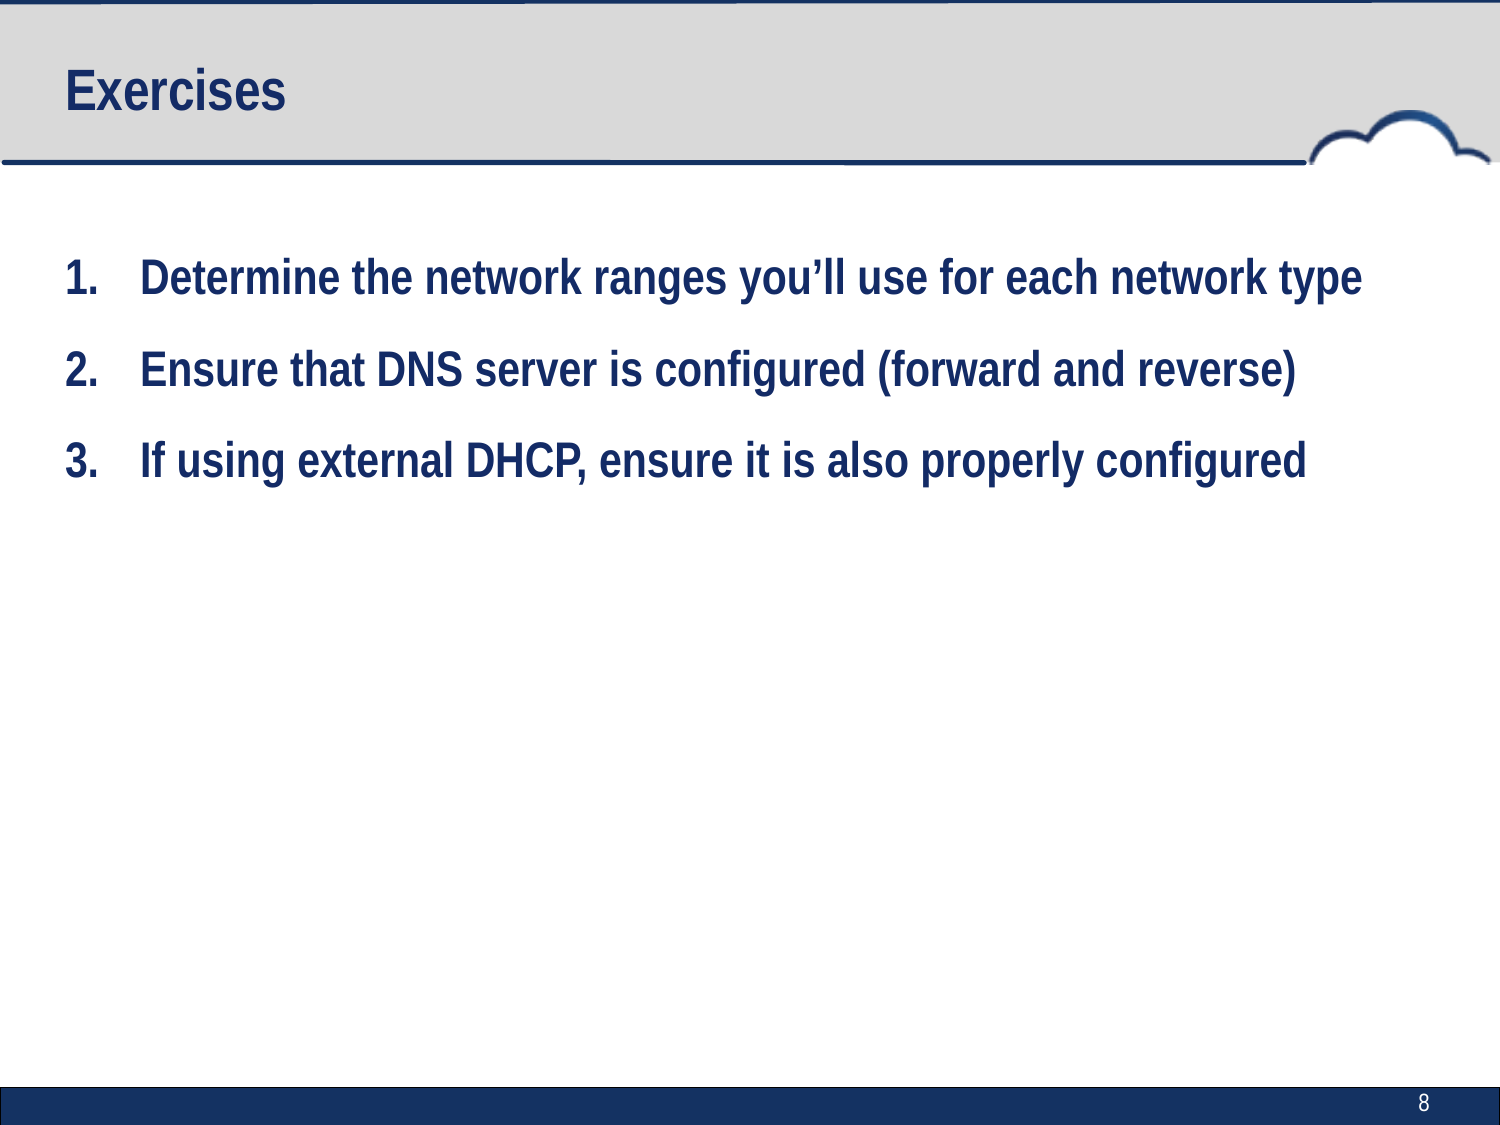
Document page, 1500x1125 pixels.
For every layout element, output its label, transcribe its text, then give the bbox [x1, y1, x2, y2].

picture [1281, 110, 1500, 165]
title Exercises [49, 12, 1301, 163]
list Determine the network ranges you’ll use for each network type Ensure that DNS server is configured (forward and reverse) If using external DHCP, ensure it is also properly configured [49, 237, 1451, 1076]
